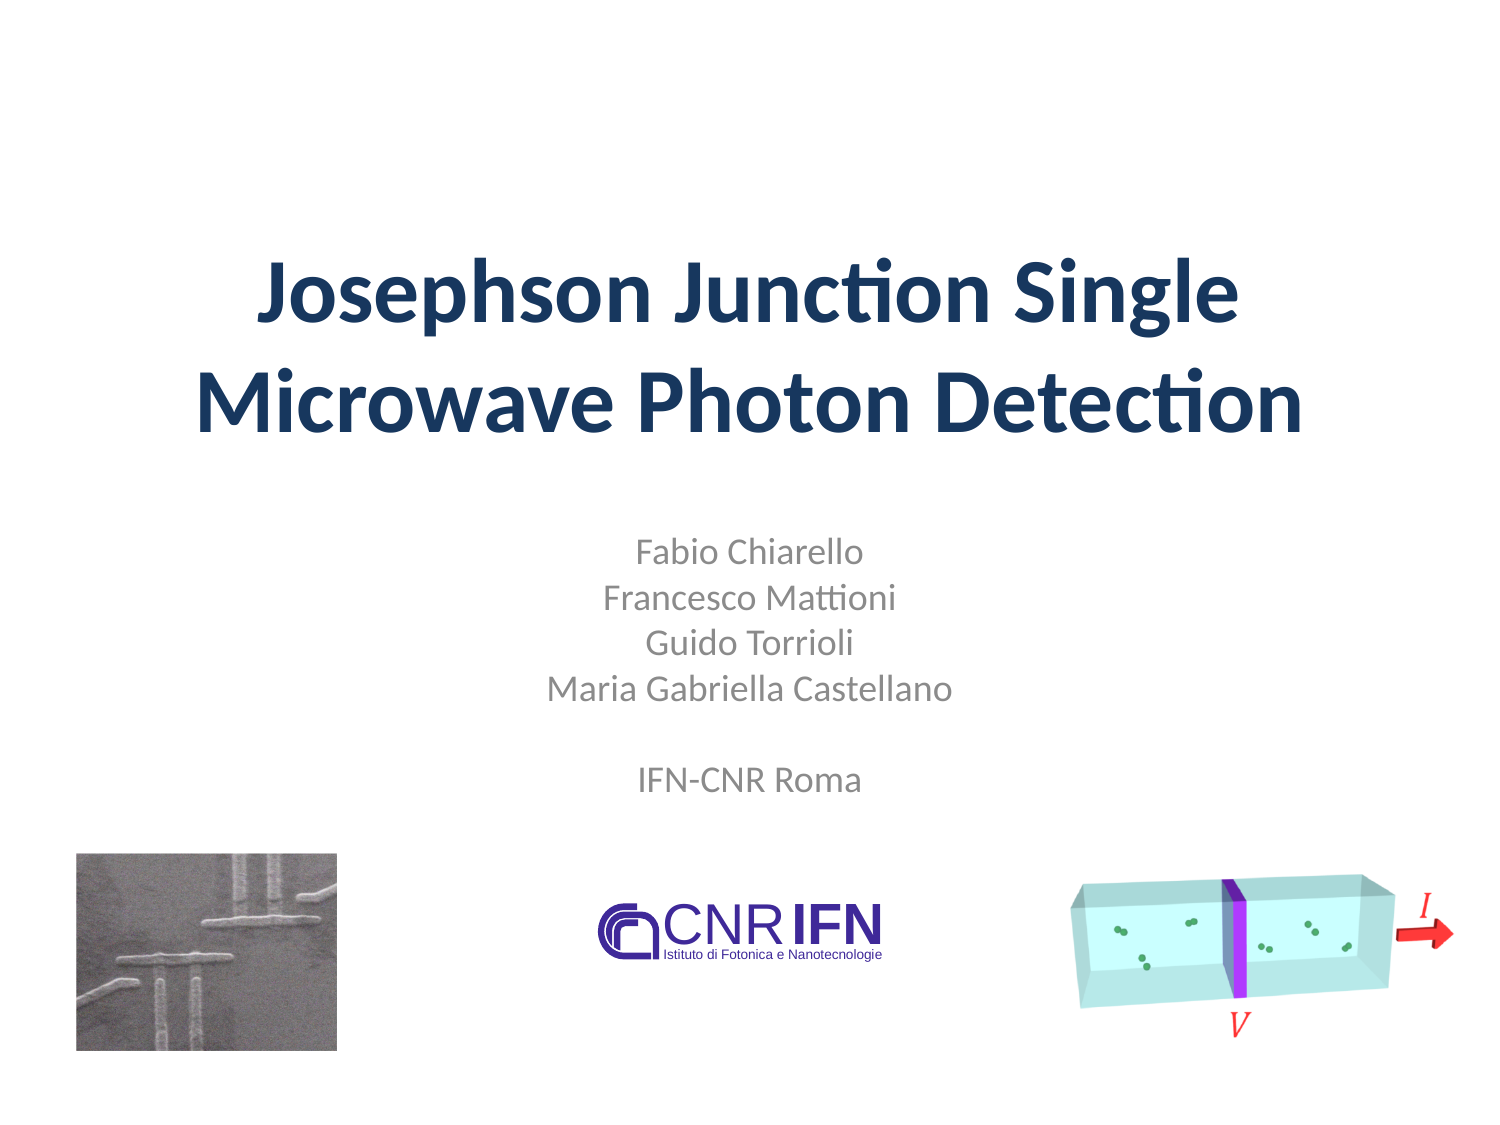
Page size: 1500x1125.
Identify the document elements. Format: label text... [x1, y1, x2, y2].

title Josephson Junction Single Microwave Photon Detection [112, 219, 1388, 461]
picture [1064, 864, 1459, 1048]
picture [596, 900, 882, 965]
picture [77, 822, 337, 1083]
subtitle Fabio Chiarello Francesco Mattioni Guido Torrioli Maria Gabriella Castellano IFN-CNR Roma [225, 519, 1275, 811]
